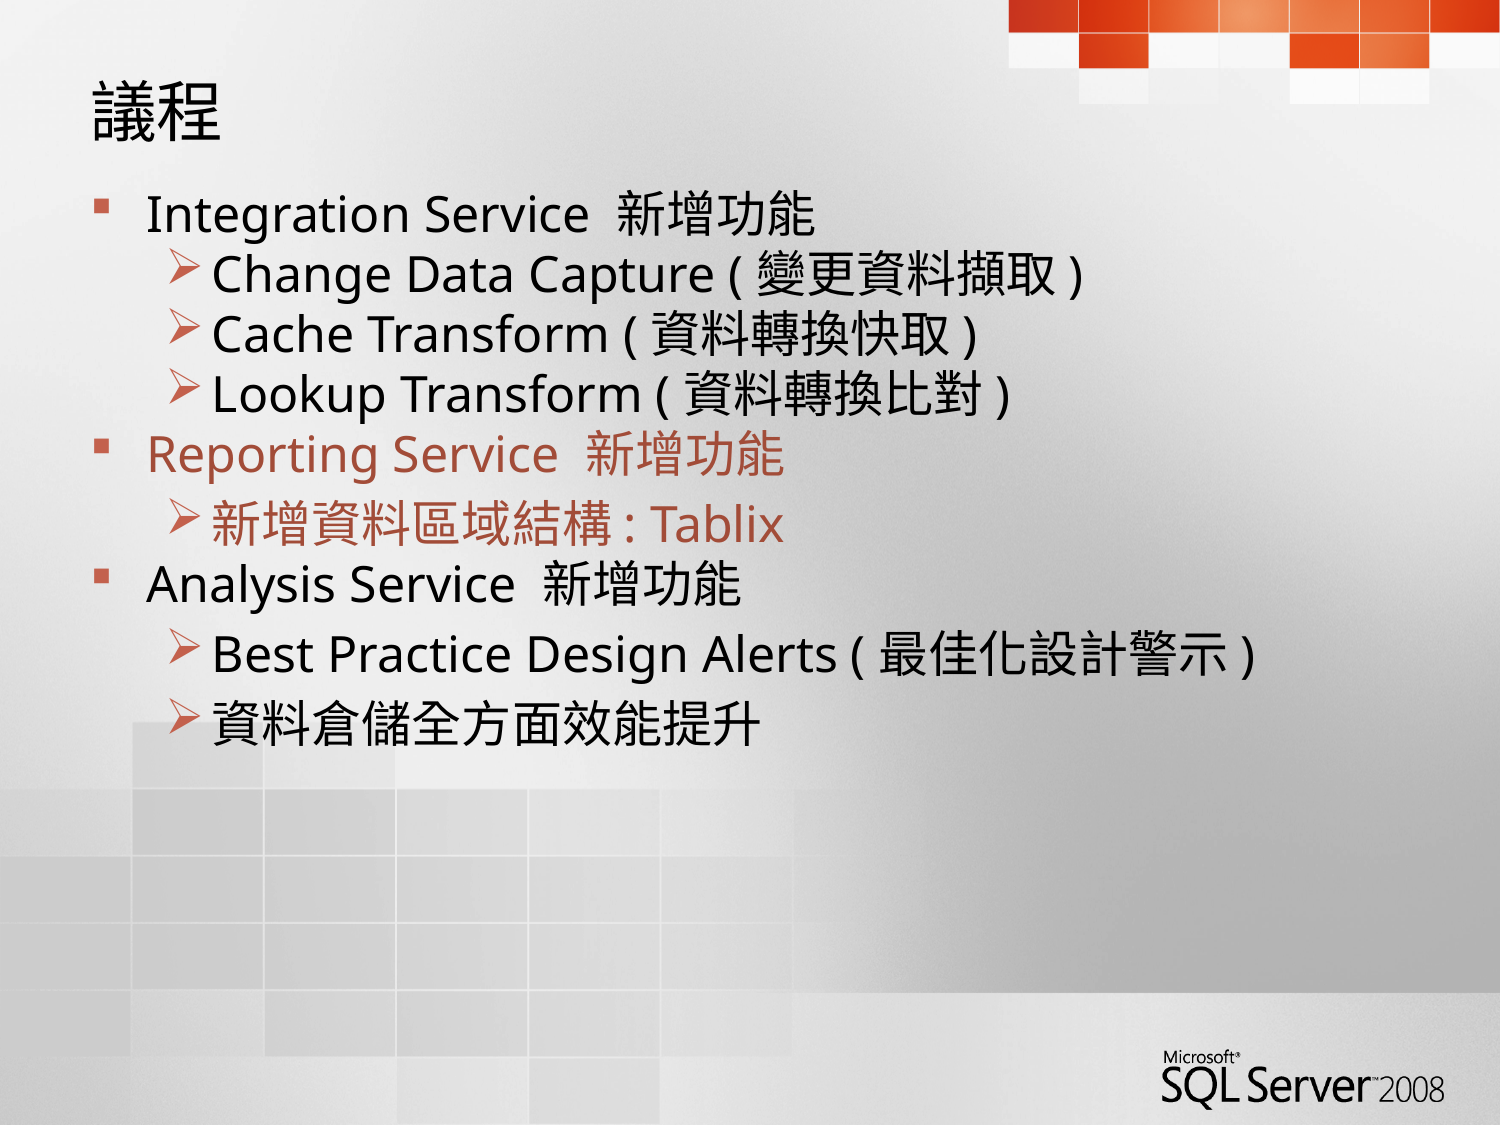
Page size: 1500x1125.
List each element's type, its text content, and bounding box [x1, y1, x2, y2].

picture [0, 0, 1500, 1125]
list Integration Service 新增功能 Change Data Capture (變更資料擷取) Cache Transform (資料轉換快取) Lookup Transform (資料轉換比對) Reporting Service 新增功能 新增資料區域結構: Tablix Analysis Service 新增功能 Best Practice Design Alerts (最佳化設計警示) 資料倉儲全方面效能提升 [75, 174, 1463, 950]
title 議程 [75, 45, 1425, 174]
